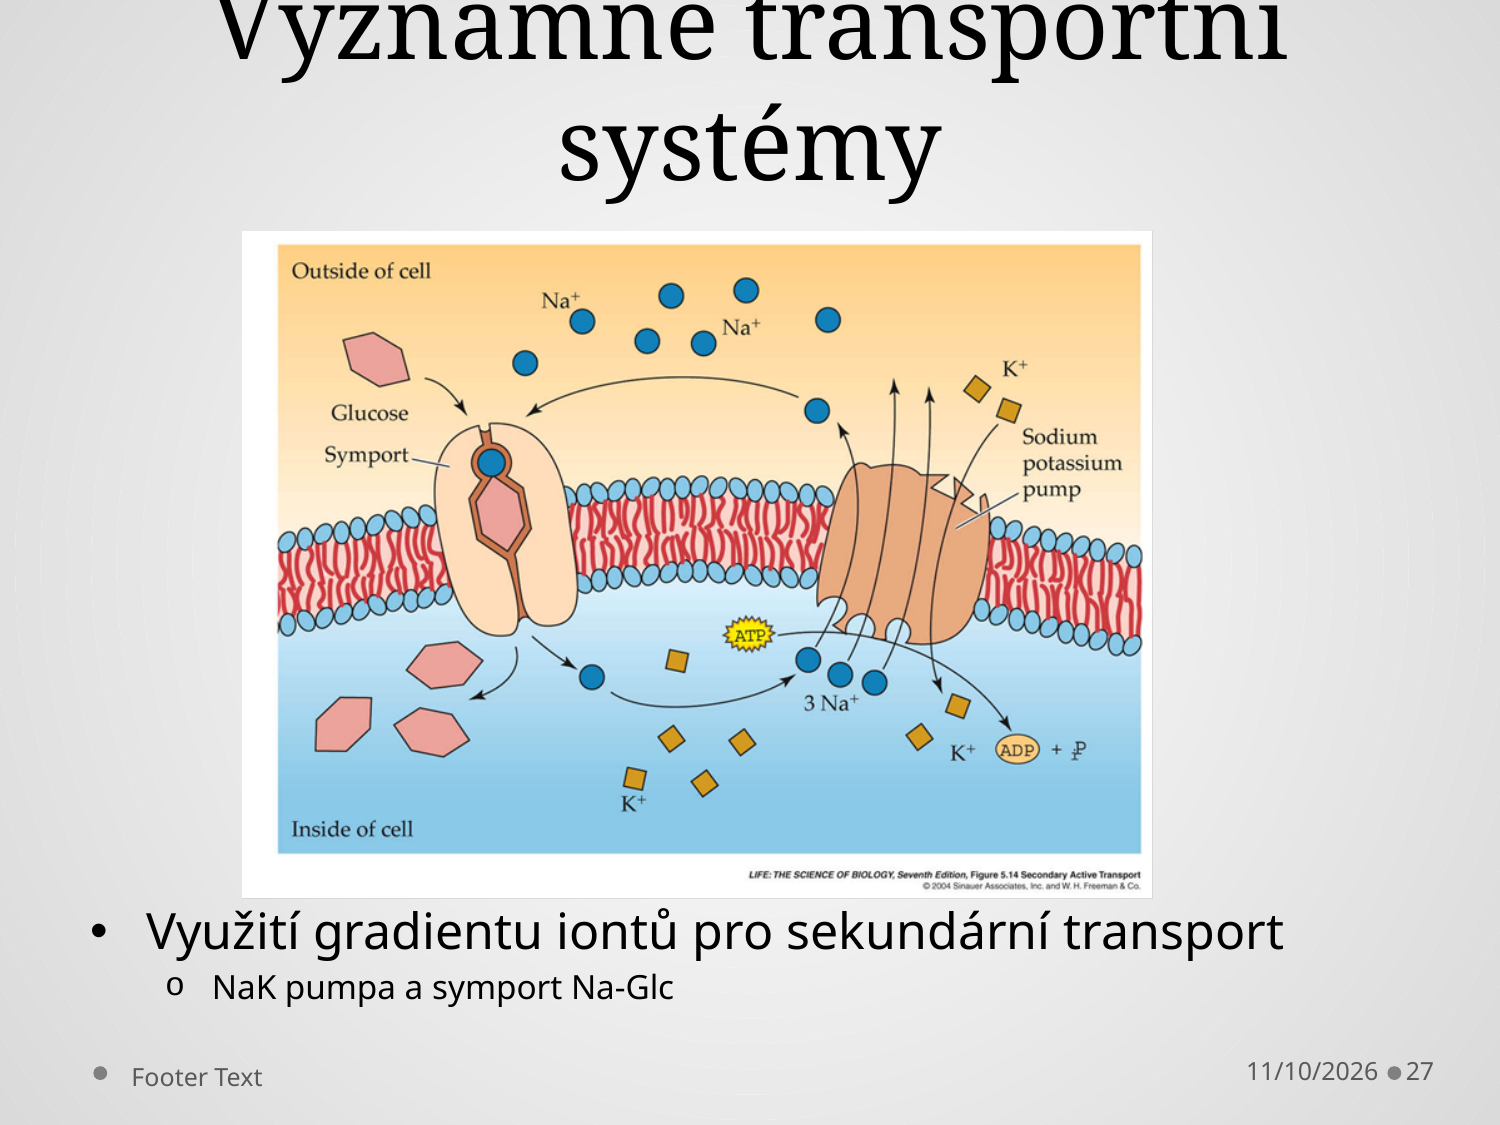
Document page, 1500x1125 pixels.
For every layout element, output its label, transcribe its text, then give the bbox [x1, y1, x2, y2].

picture [241, 231, 1154, 900]
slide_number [1043, 1042, 1386, 1103]
title Významné transportní systémy [0, 0, 1500, 209]
slide_number 27 [1401, 1042, 1494, 1103]
list Využití gradientu iontů pro sekundární transport NaK pumpa a symport Na-Glc [75, 262, 1425, 1035]
footer Footer Text [123, 1046, 592, 1107]
